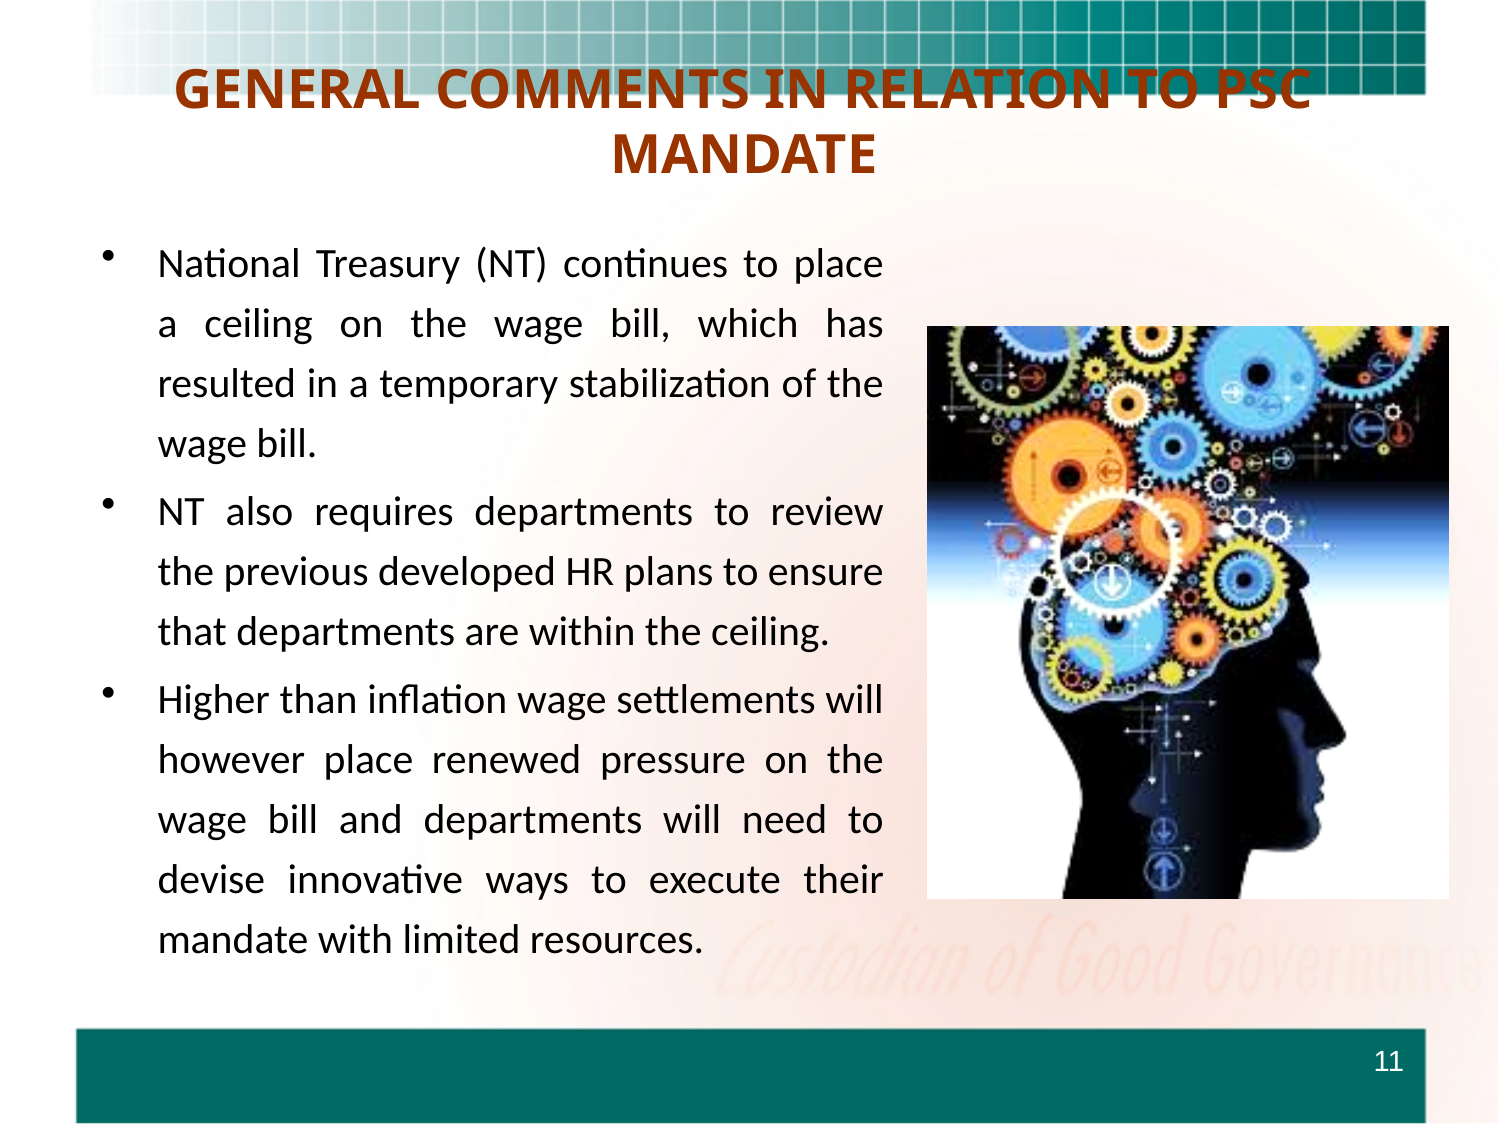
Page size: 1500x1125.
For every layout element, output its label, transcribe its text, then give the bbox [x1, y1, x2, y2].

title GENERAL COMMENTS IN RELATION TO PSC MANDATE [52, 66, 1436, 173]
text_box 11 [1068, 1035, 1419, 1114]
list National Treasury (NT) continues to place a ceiling on the wage bill, which has resulted in a temporary stabilization of the wage bill. NT also requires departments to review the previous developed HR plans to ensure that departments are within the ceiling. Higher than inflation wage settlements will however place renewed pressure on the wage bill and departments will need to devise innovative ways to execute their mandate with limited resources. [85, 217, 900, 1036]
picture [0, 0, 1500, 1125]
